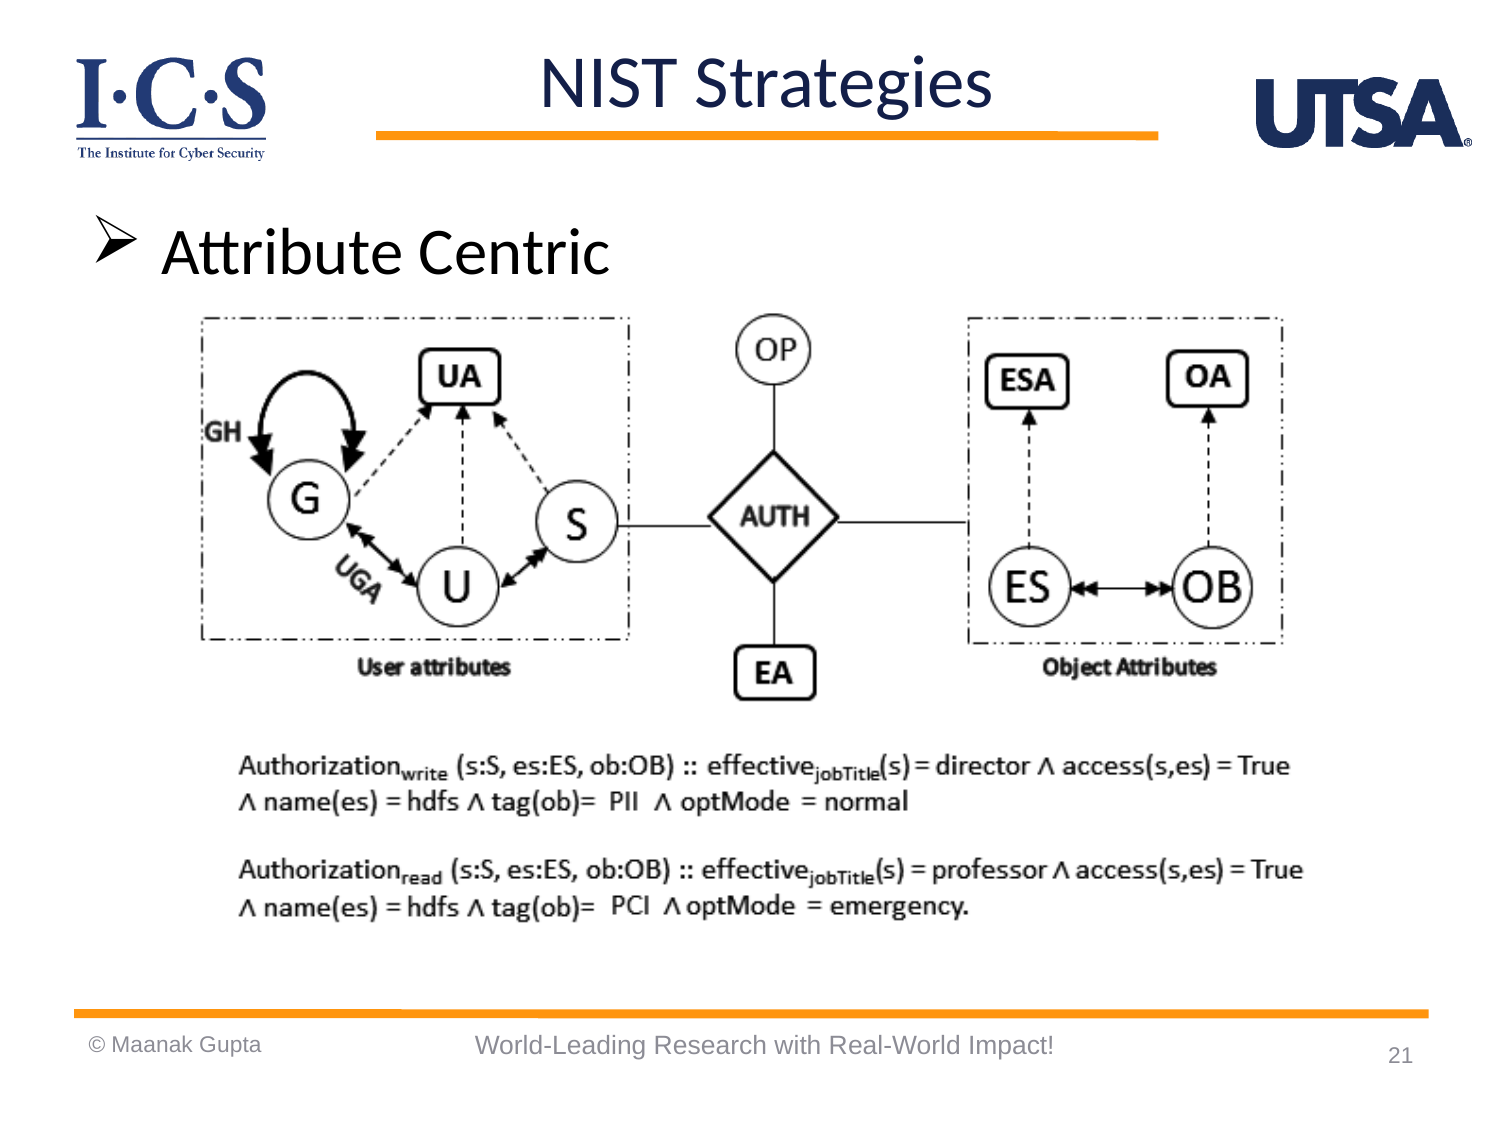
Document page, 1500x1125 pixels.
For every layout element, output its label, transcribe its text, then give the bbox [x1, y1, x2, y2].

picture [1256, 77, 1473, 148]
slide_number 21 [1106, 1025, 1429, 1085]
picture [73, 41, 268, 163]
footer World-Leading Research with Real-World Impact! [454, 1013, 1076, 1074]
slide_number © Maanak Gupta [73, 1013, 424, 1074]
list Attribute Centric [75, 200, 1425, 1005]
text_box NIST Strategies [299, 26, 1236, 129]
picture [194, 312, 1309, 930]
